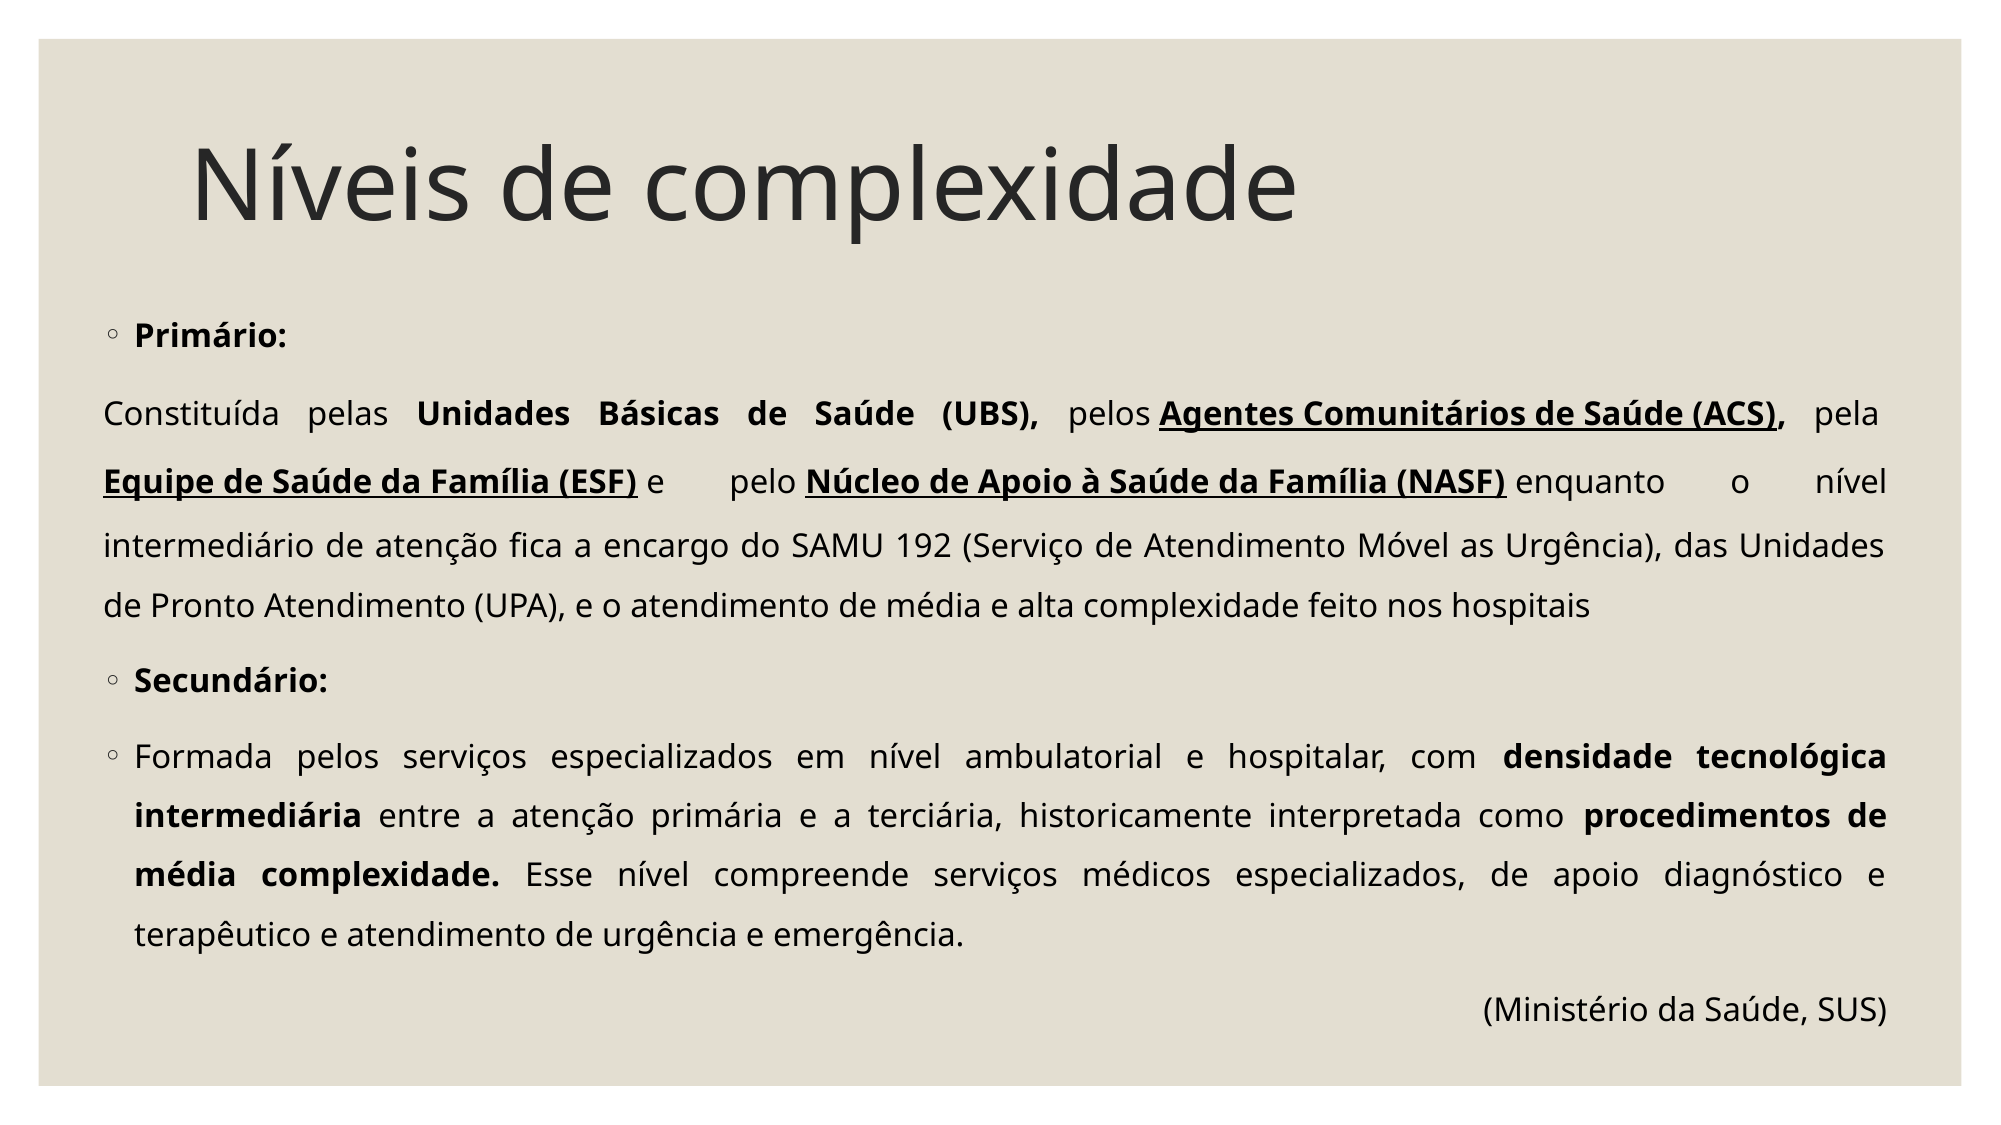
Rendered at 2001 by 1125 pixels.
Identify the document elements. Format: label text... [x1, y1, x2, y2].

title Níveis de complexidade [174, 75, 1825, 286]
list Primário: Constituída pelas Unidades Básicas de Saúde (UBS), pelos Agentes Comunitários de Saúde (ACS), pela Equipe de Saúde da Família (ESF) e pelo Núcleo de Apoio à Saúde da Família (NASF) enquanto o nível intermediário de atenção fica a encargo do SAMU 192 (Serviço de Atendimento Móvel as Urgência), das Unidades de Pronto Atendimento (UPA), e o atendimento de média e alta complexidade feito nos hospitais Secundário: Formada pelos serviços especializados em nível ambulatorial e hospitalar, com densidade tecnológica intermediária entre a atenção primária e a terciária, historicamente interpretada como procedimentos de média complexidade. Esse nível compreende serviços médicos especializados, de apoio diagnóstico e terapêutico e atendimento de urgência e emergência. (Ministério da Saúde, SUS) [88, 286, 1904, 1039]
